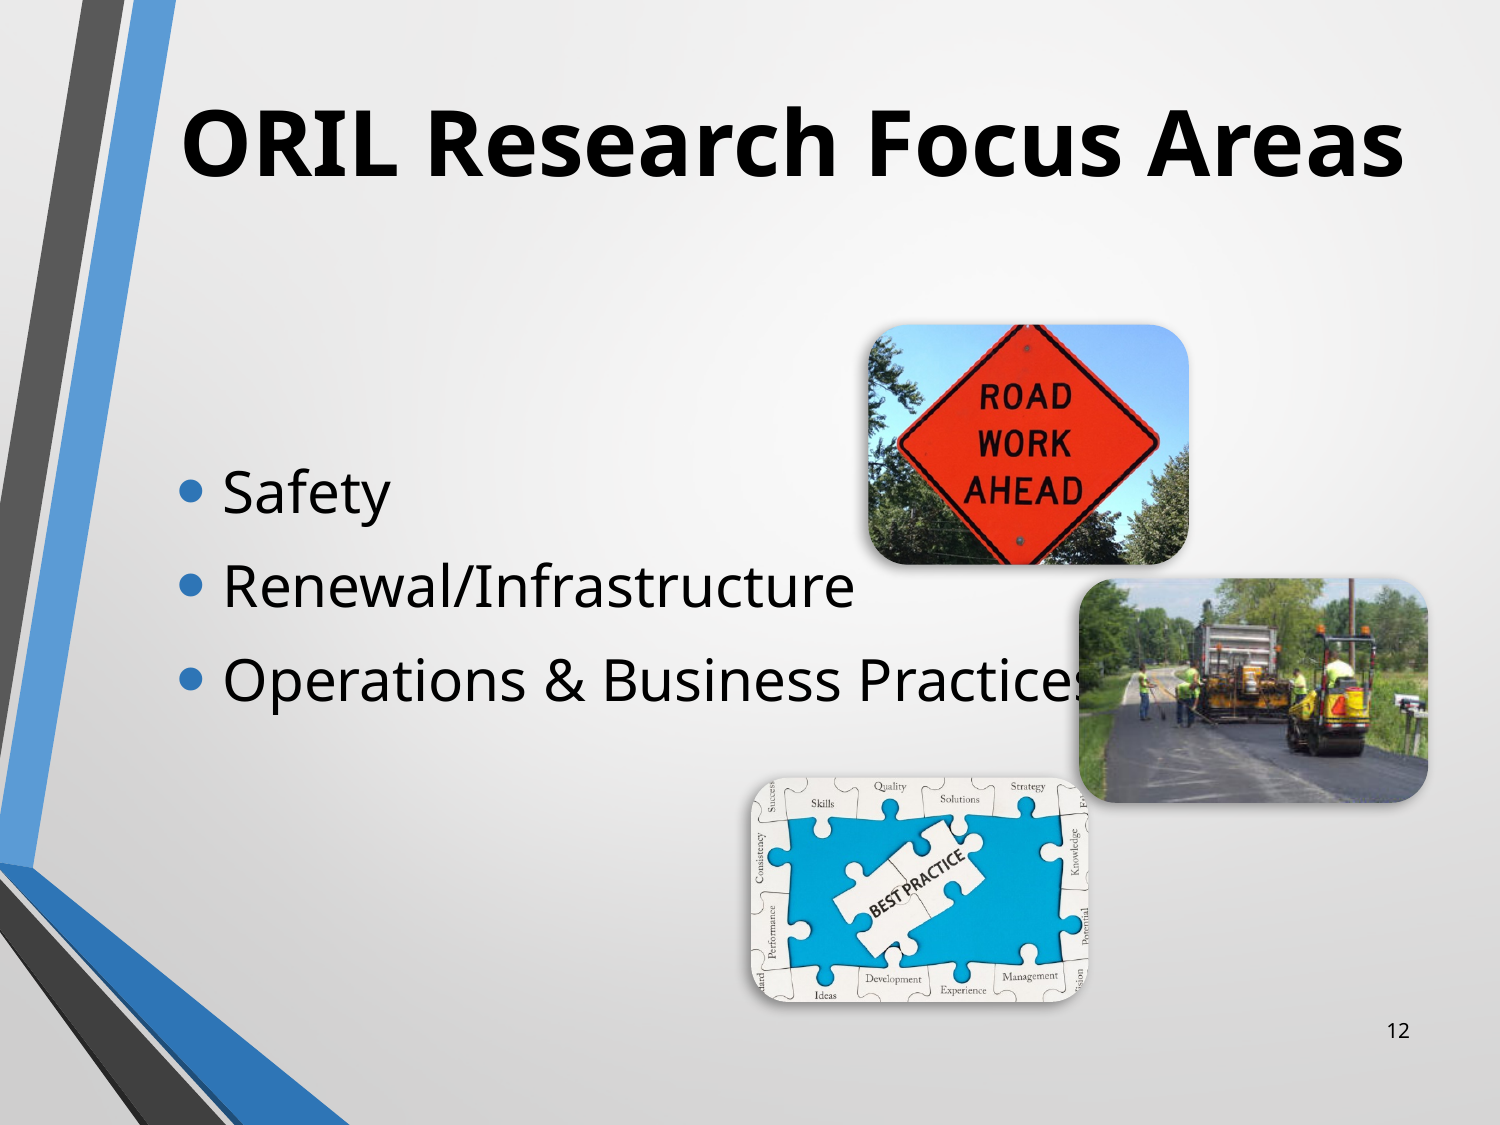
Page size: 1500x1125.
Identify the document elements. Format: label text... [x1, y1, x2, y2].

picture [750, 578, 1429, 1003]
text_box ORIL Research Focus Areas [161, 75, 1425, 204]
picture [868, 324, 1189, 565]
slide_number 12 [1354, 1001, 1425, 1062]
list Safety Renewal/Infrastructure Operations & Business Practices [161, 310, 1425, 858]
